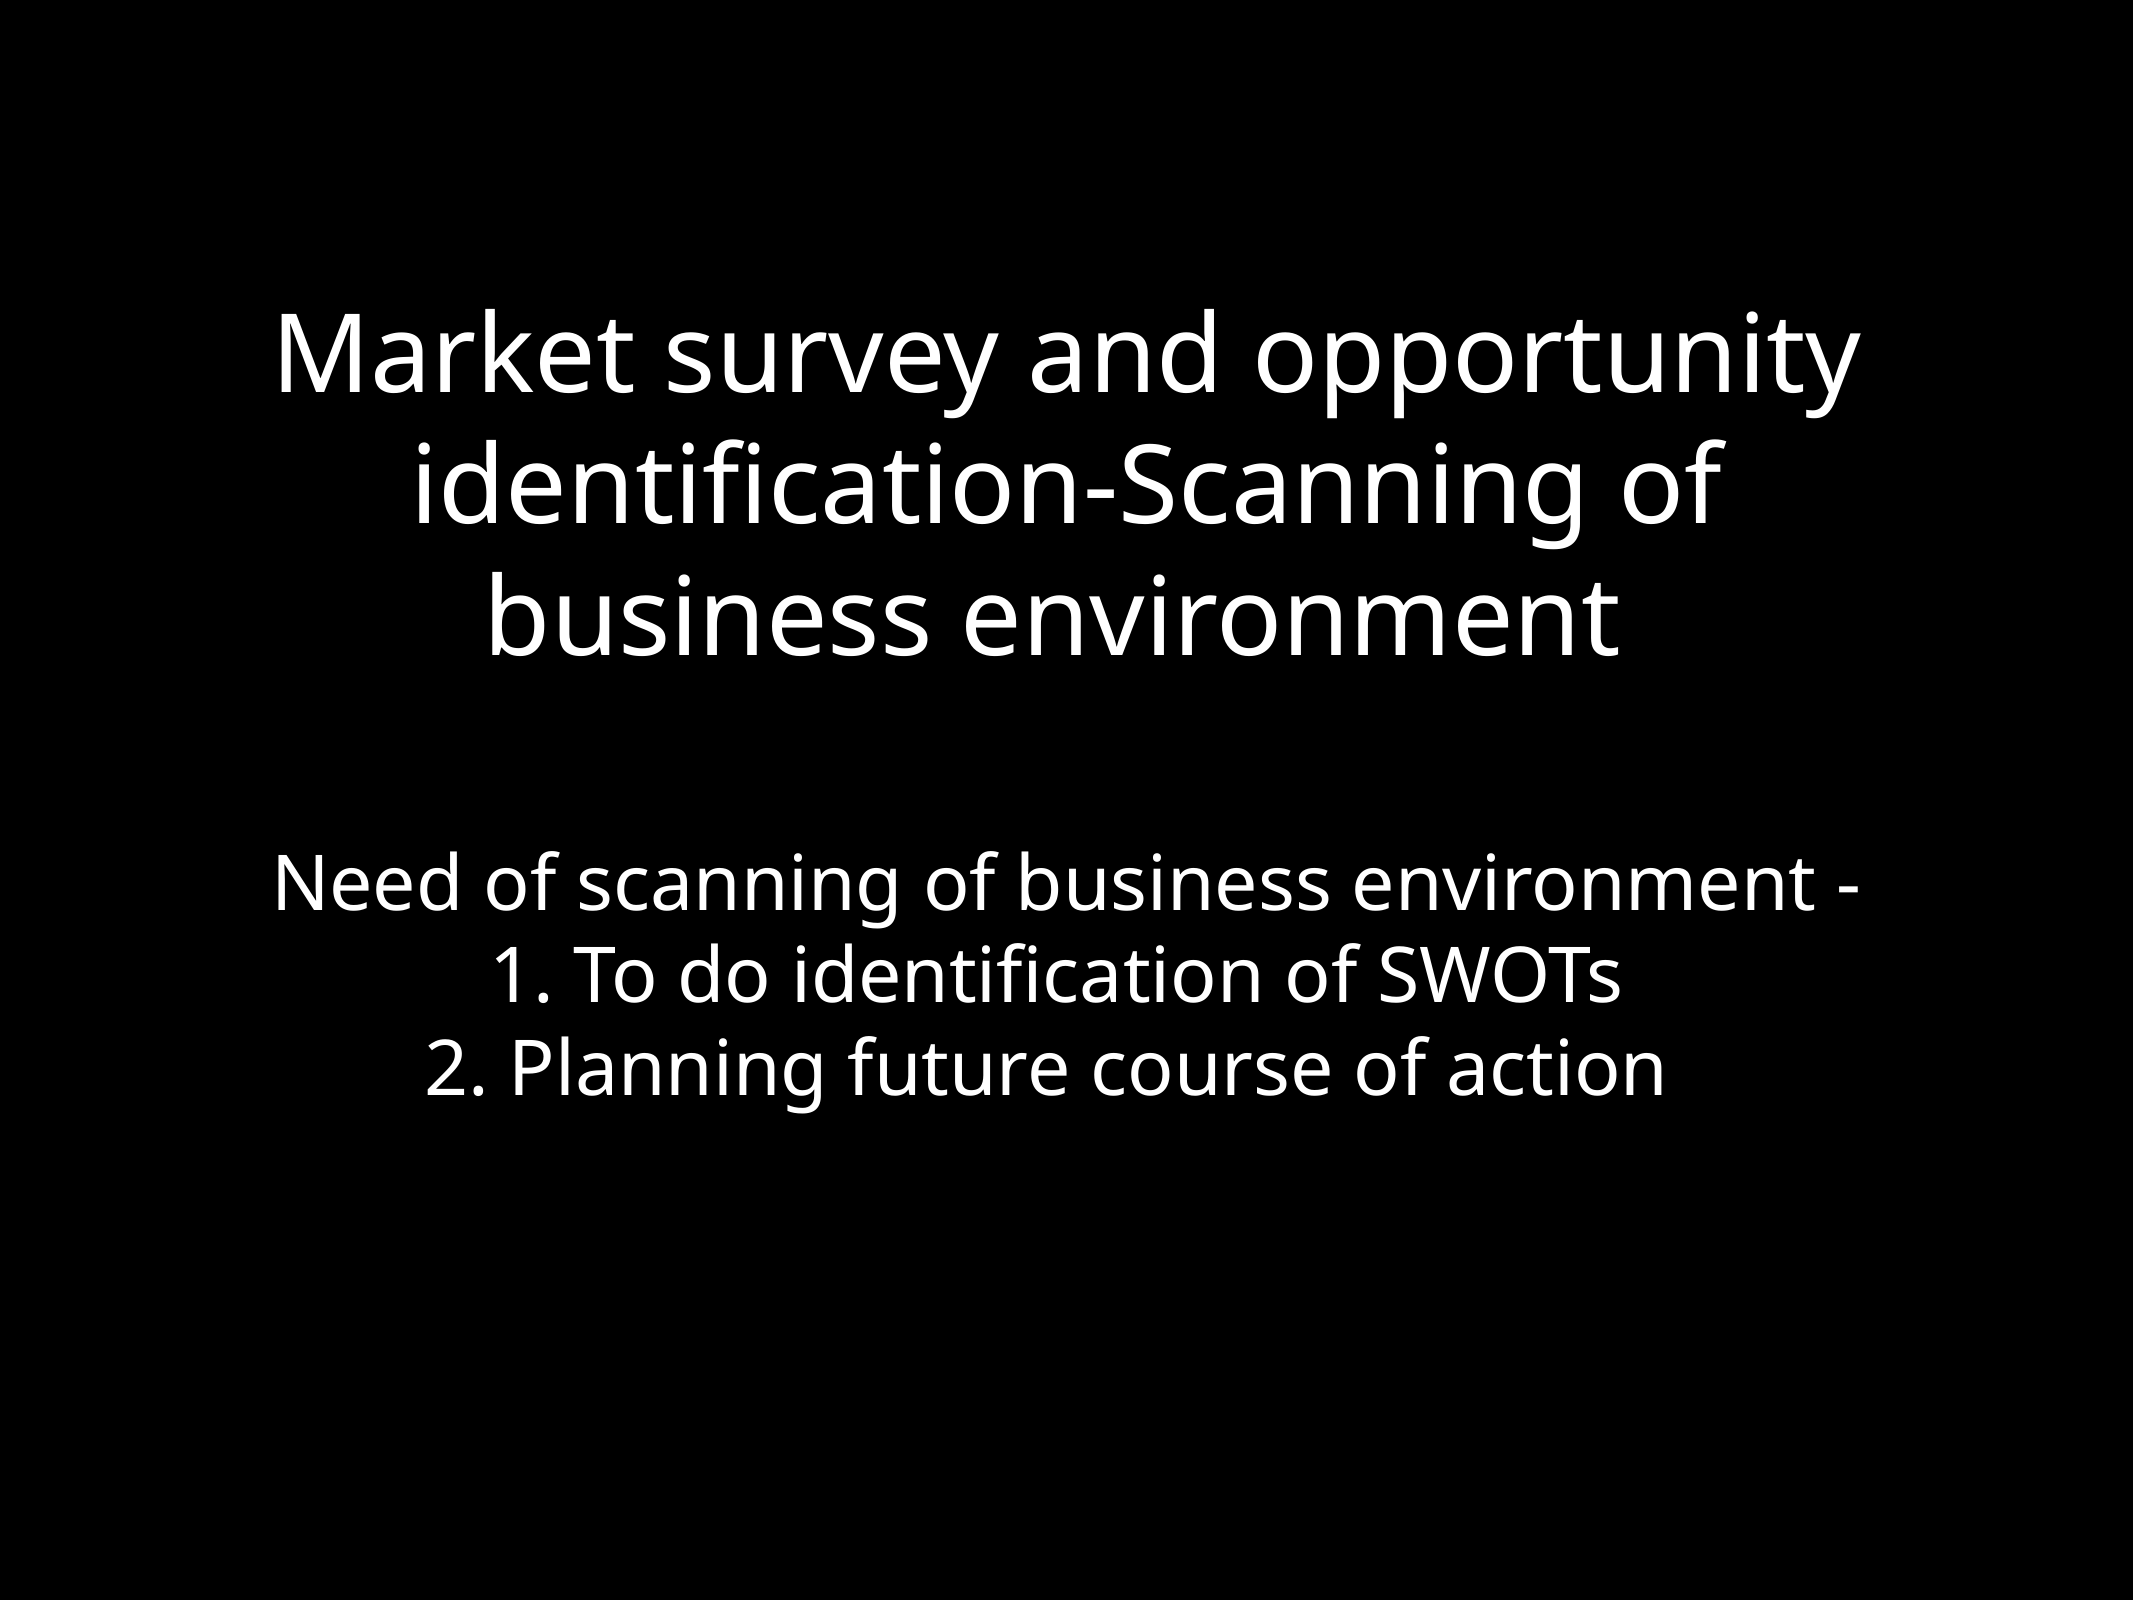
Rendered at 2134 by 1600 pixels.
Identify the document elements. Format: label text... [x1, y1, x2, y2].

title Market survey and opportunity identification-Scanning of business environment [207, 268, 1926, 686]
subtitle Need of scanning of business environment - 1. To do identification of SWOTs 2. Planning future course of action [207, 824, 1926, 1220]
